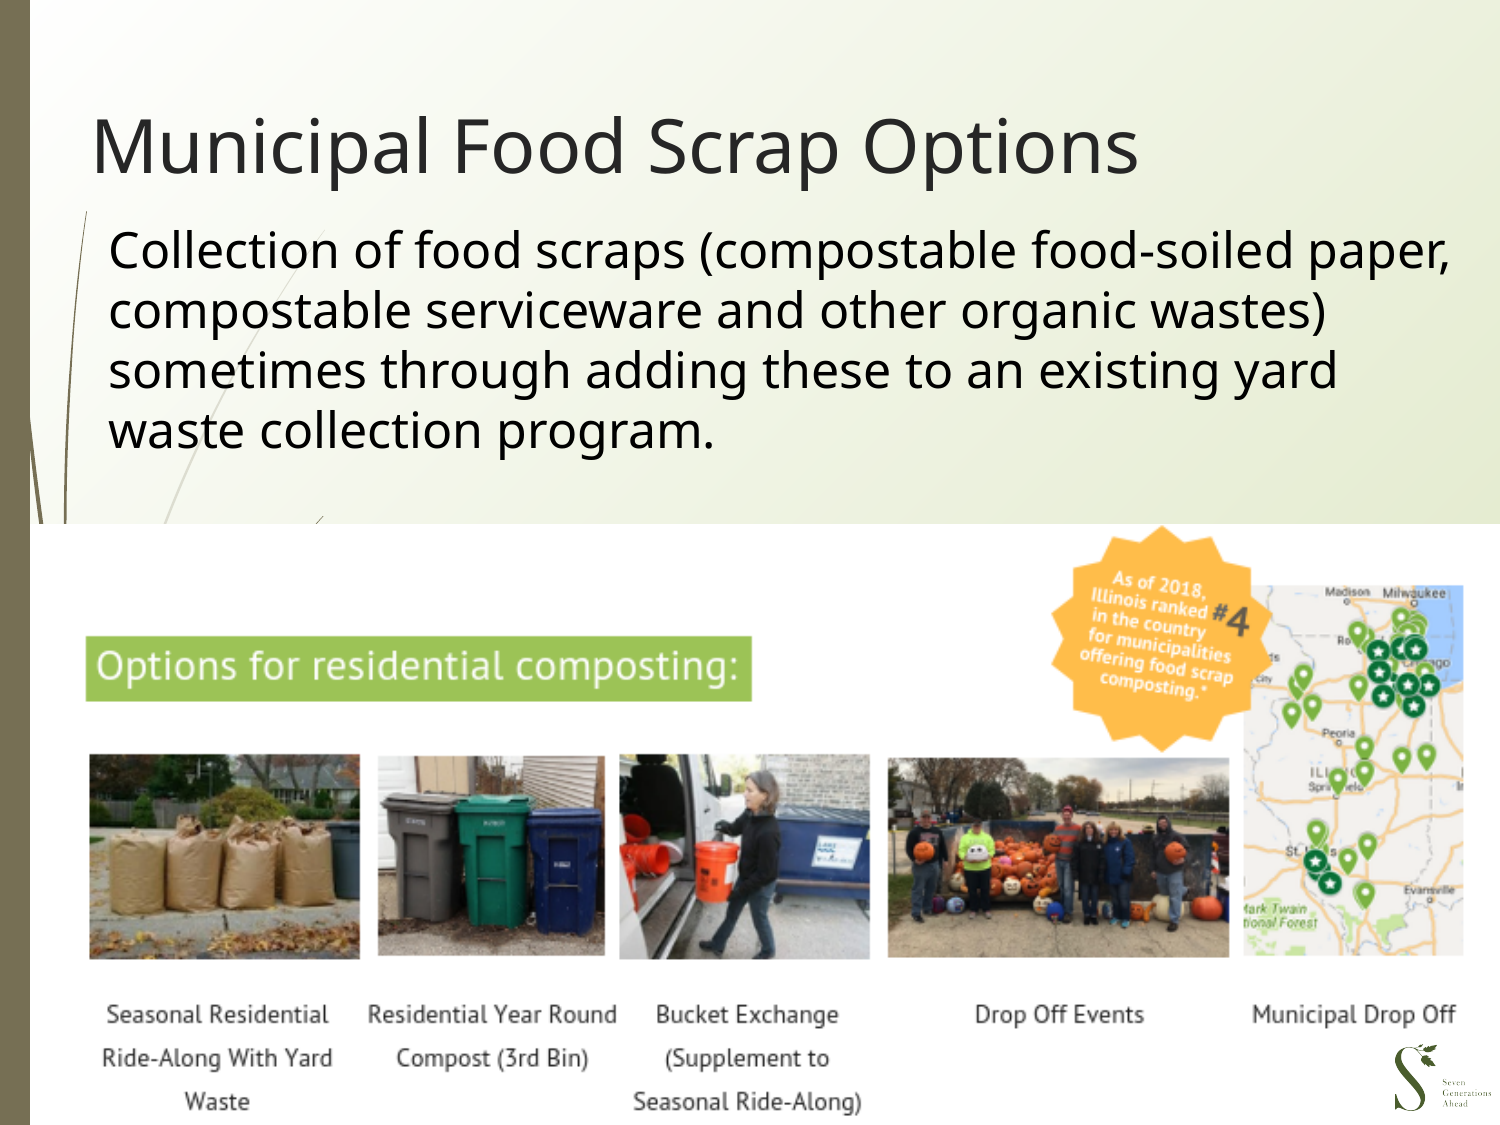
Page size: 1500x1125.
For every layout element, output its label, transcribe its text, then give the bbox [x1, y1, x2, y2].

text_box Collection of food scraps (compostable food-soiled paper, compostable serviceware and other organic wastes) sometimes through adding these to an existing yard waste collection program. [93, 210, 1484, 490]
picture [30, 524, 1500, 1125]
title Municipal Food Scrap Options [75, 83, 1425, 272]
